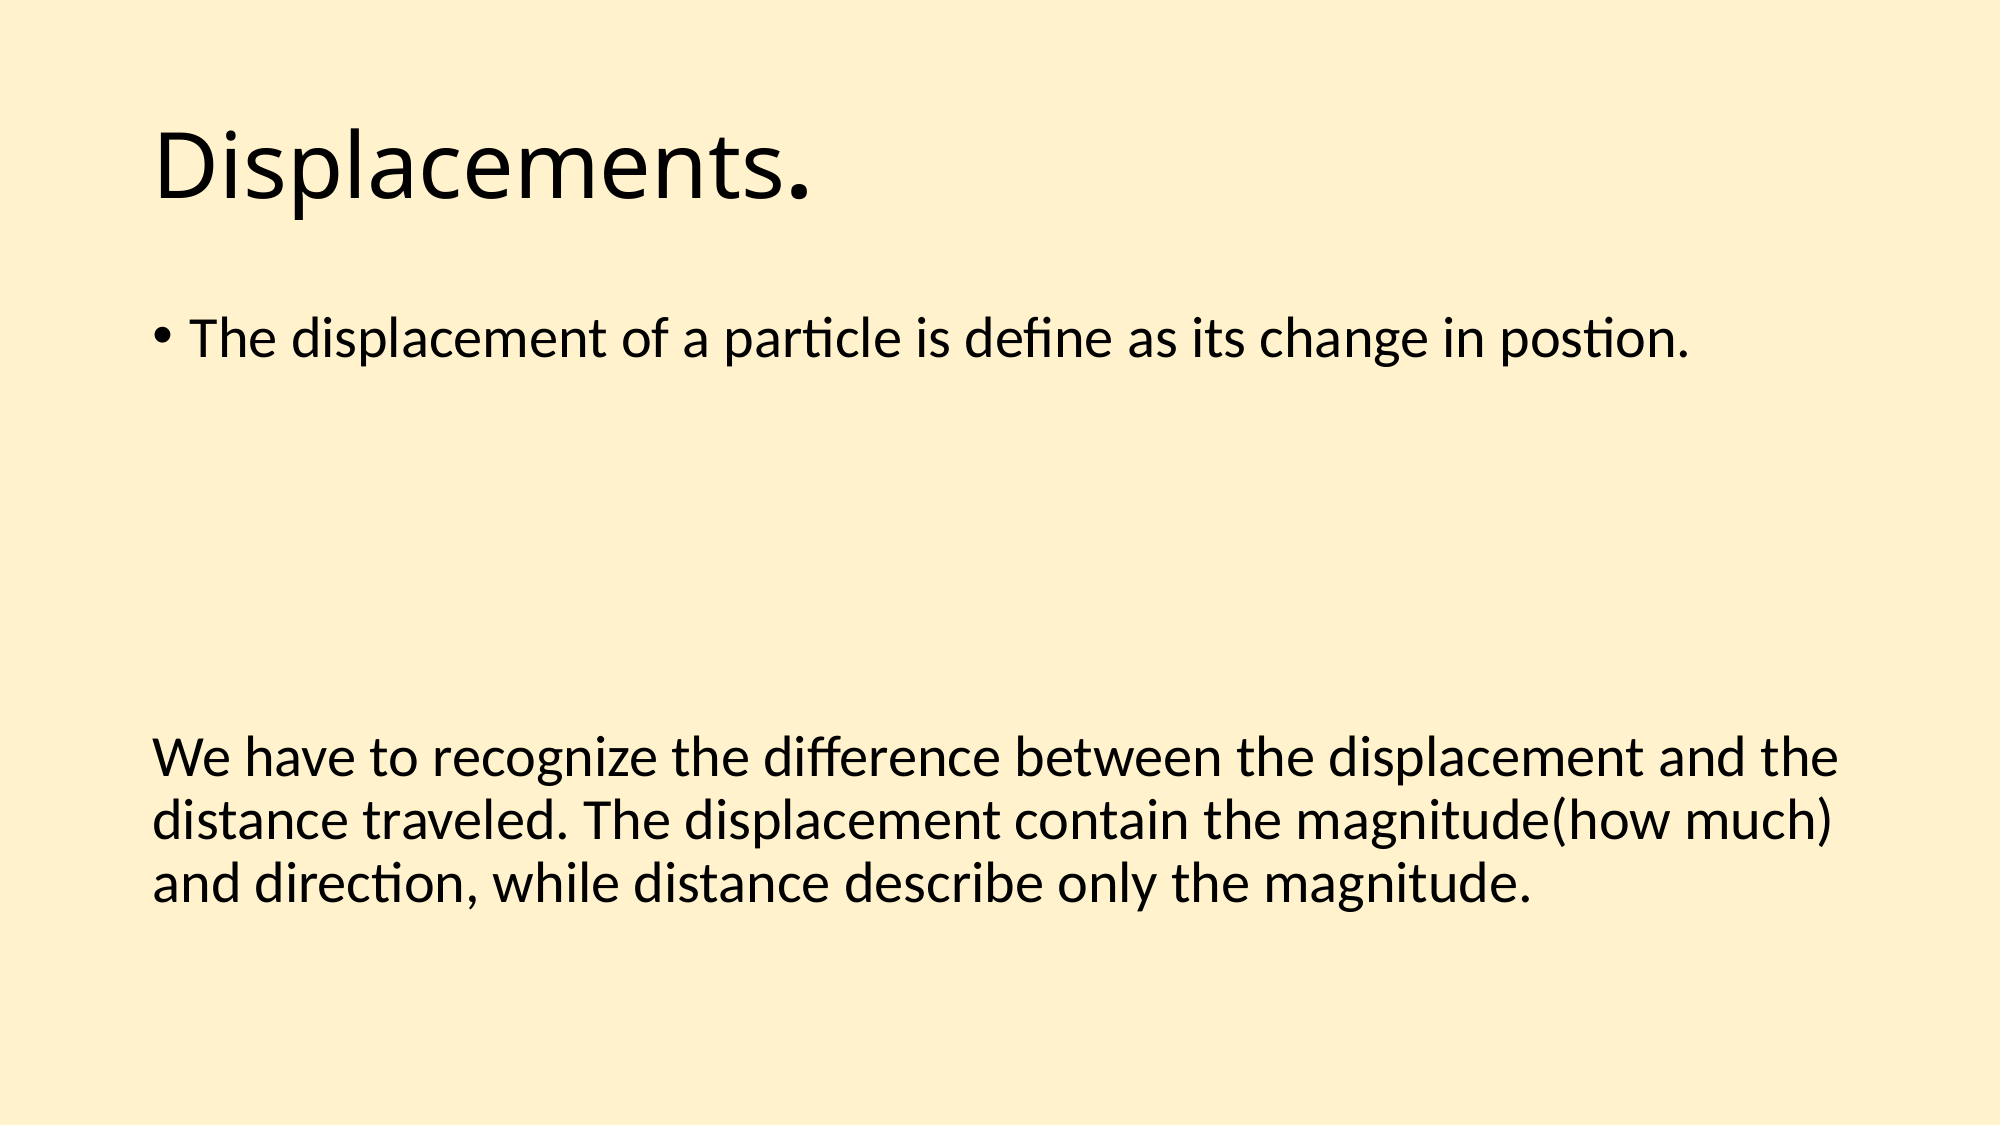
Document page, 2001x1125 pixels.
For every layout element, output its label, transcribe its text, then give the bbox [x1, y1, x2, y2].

title Displacements. [137, 59, 1863, 278]
